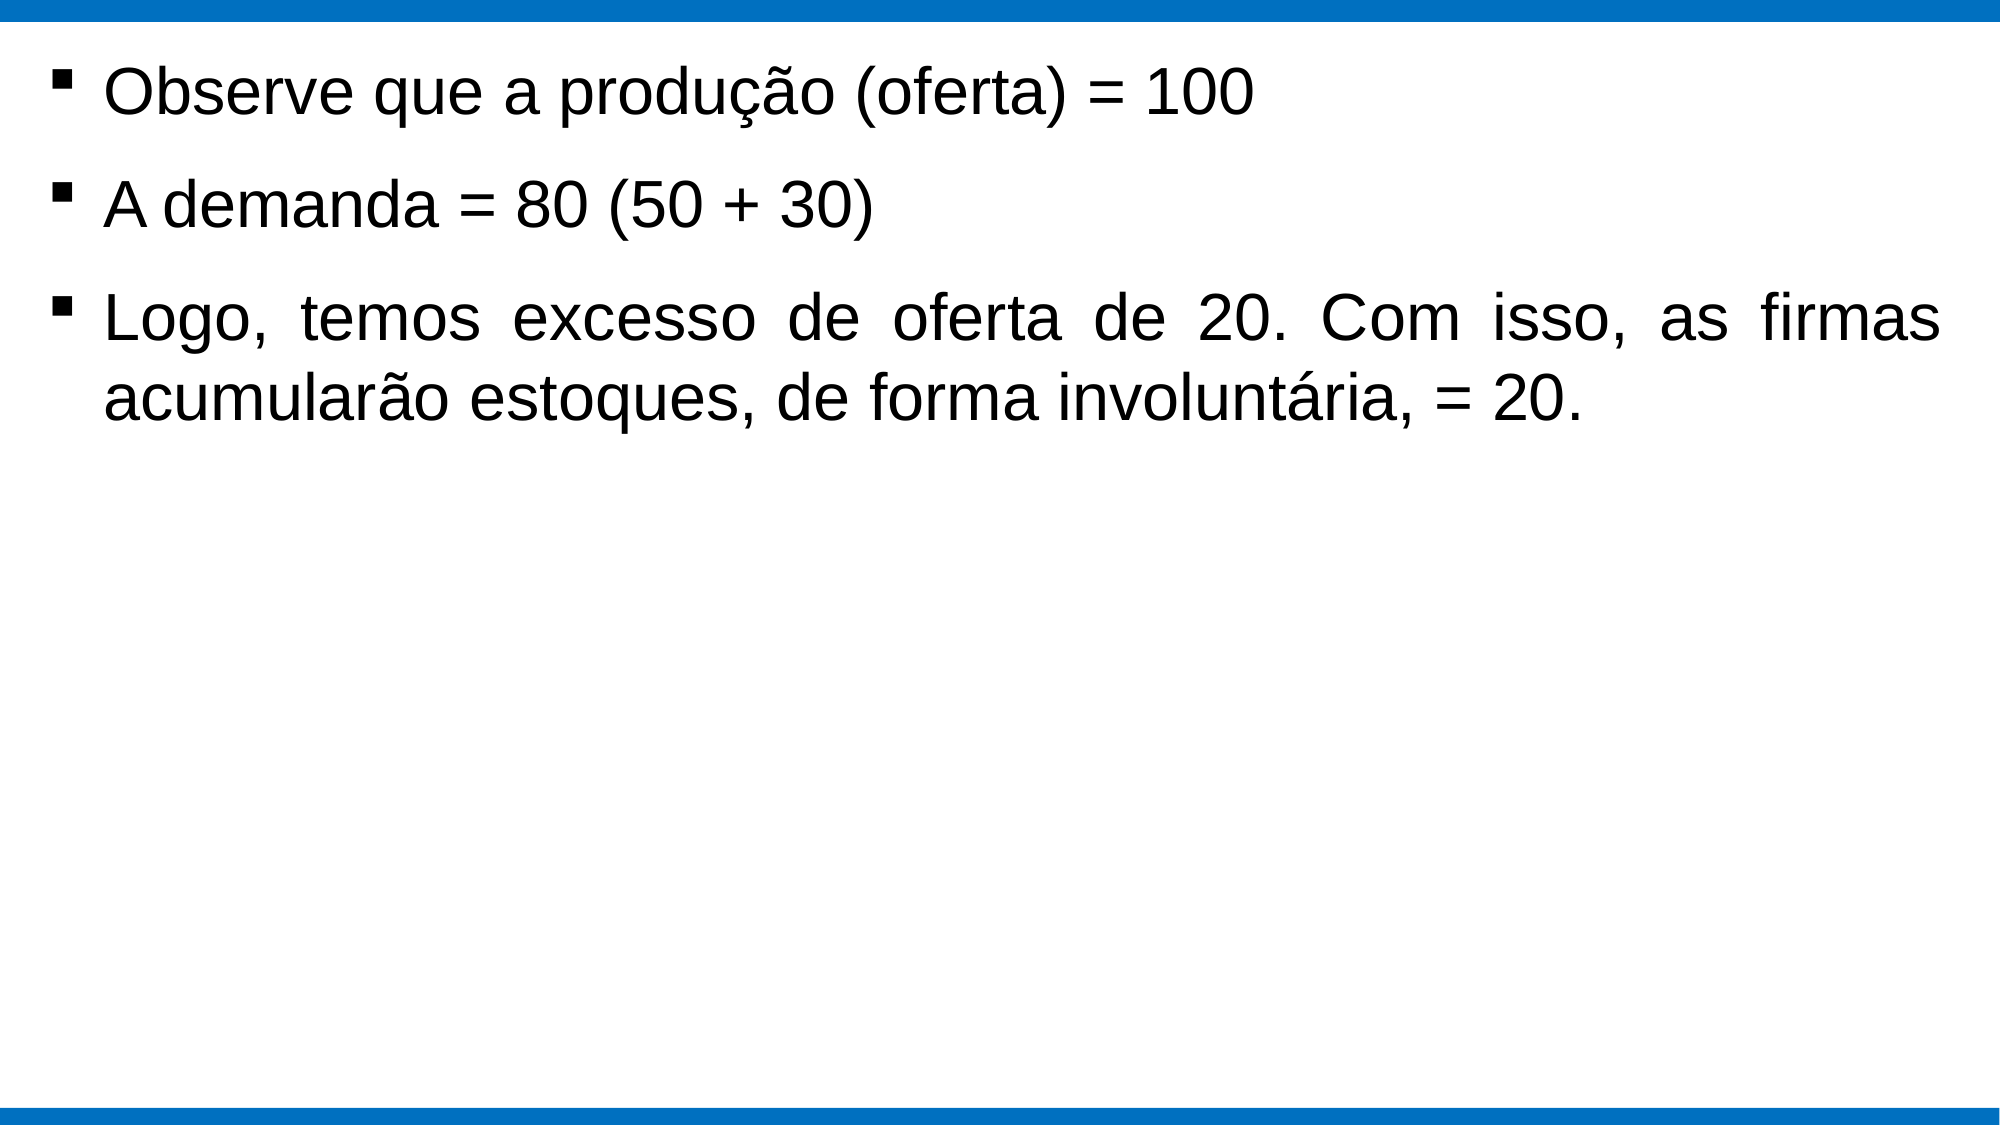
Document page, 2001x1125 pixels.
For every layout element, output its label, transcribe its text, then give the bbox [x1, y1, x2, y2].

list Observe que a produção (oferta) = 100 A demanda = 80 (50 + 30) Logo, temos excesso de oferta de 20. Com isso, as firmas acumularão estoques, de forma involuntária, = 20. [31, 39, 1960, 435]
